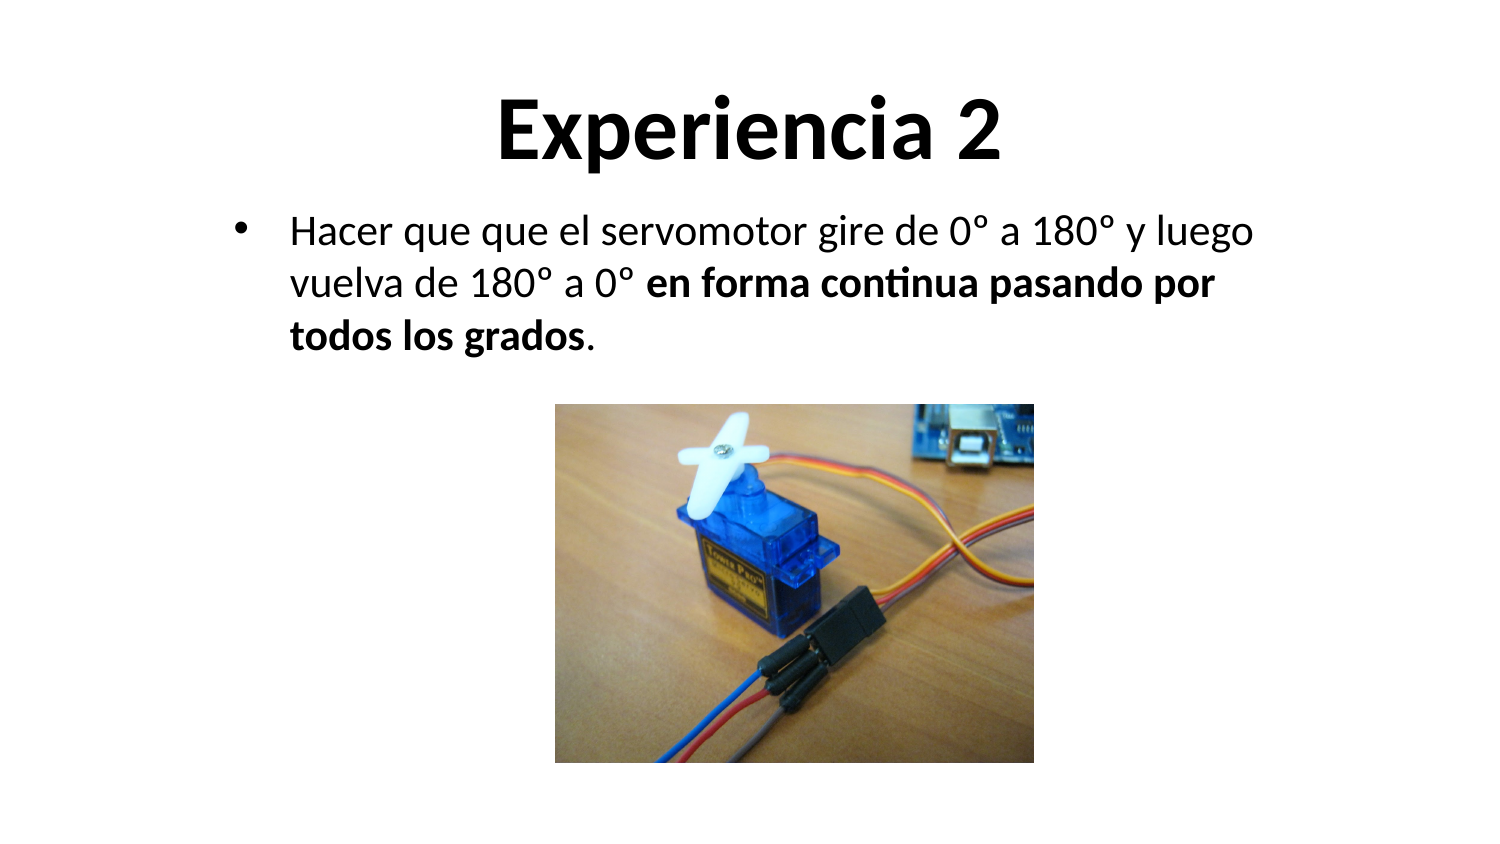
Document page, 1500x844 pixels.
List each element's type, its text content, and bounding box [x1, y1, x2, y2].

picture [554, 403, 1034, 764]
list Hacer que que el servomotor gire de 0º a 180º y luego vuelva de 180º a 0º en forma continua pasando por todos los grados. [218, 193, 1331, 428]
title Experiencia 2 [243, 52, 1257, 193]
